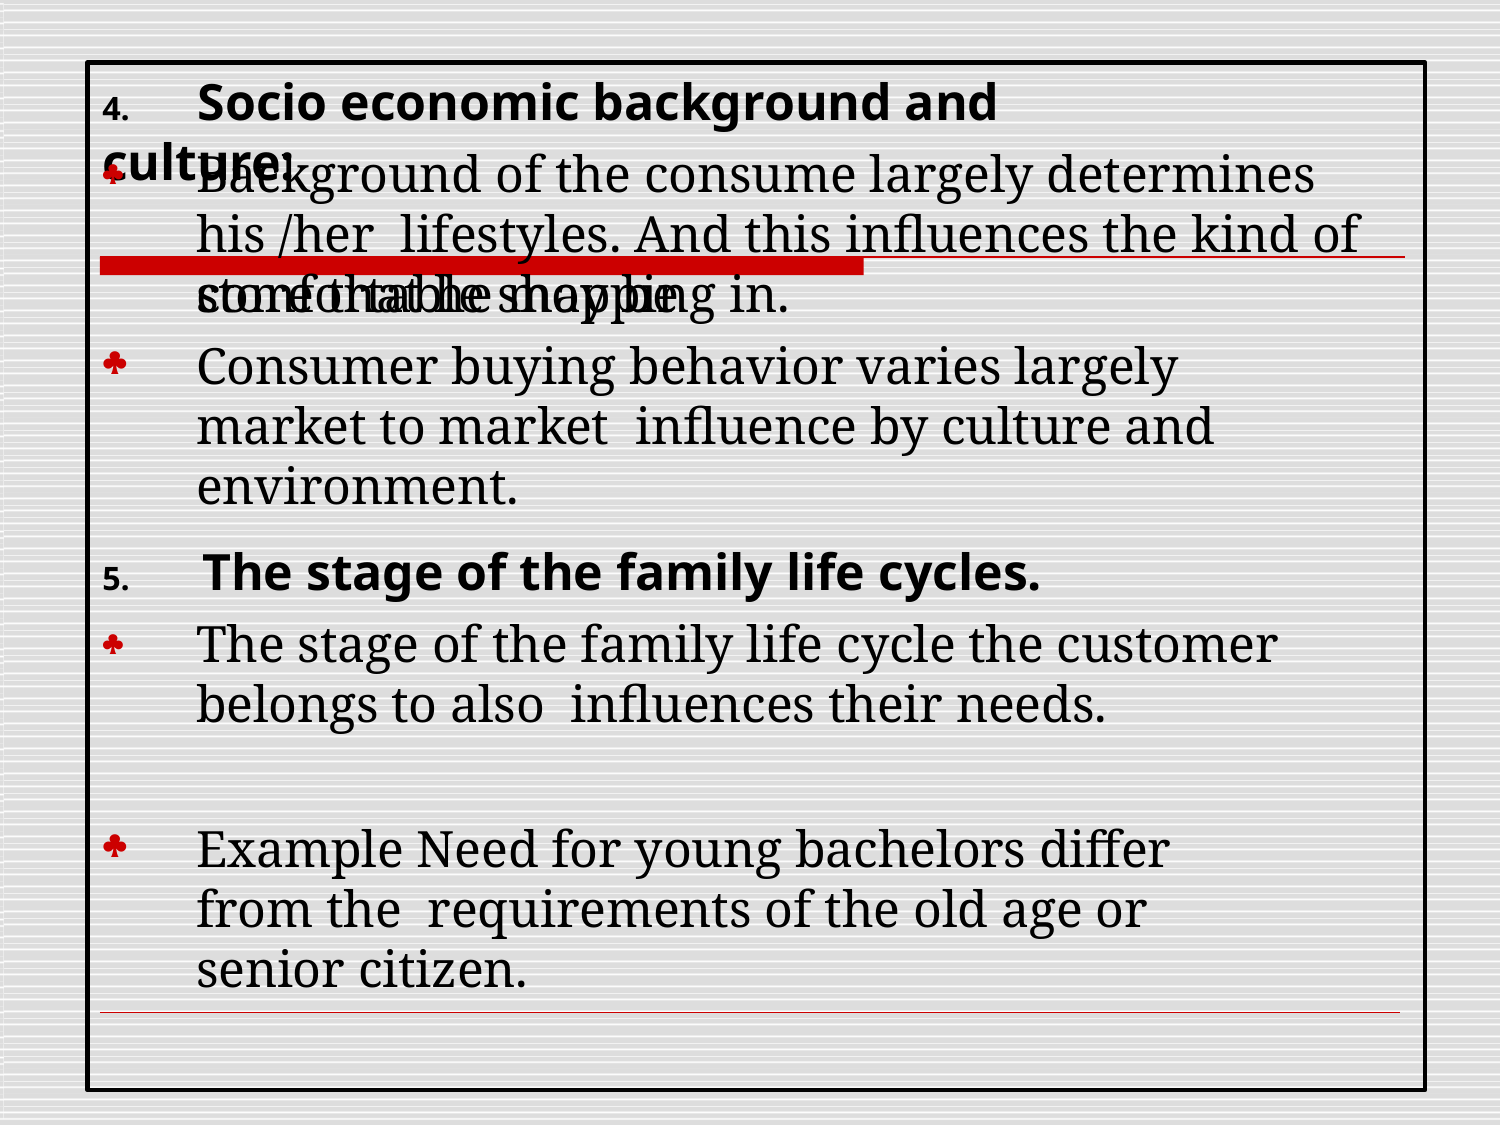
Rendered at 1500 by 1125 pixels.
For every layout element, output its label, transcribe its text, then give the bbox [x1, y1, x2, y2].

text_box comfortable shopping in. Consumer buying behavior varies largely market to market influence by culture and environment. [193, 247, 1329, 515]
text_box [87, 62, 1425, 1090]
picture [0, 0, 1500, 1125]
text_box  [100, 822, 120, 864]
title 4. Socio economic background and culture: [100, 68, 1163, 140]
text_box  [100, 340, 120, 382]
text_box  Background of the consume largely determines his /her lifestyles. And this influences the kind of store that he may be [98, 140, 1392, 323]
text_box Example Need for young bachelors differ from the requirements of the old age or senior citizen. [193, 815, 1188, 998]
text_box 5. The stage of the family life cycles.  The stage of the family life cycle the customer belongs to also influences their needs. [96, 525, 1393, 733]
